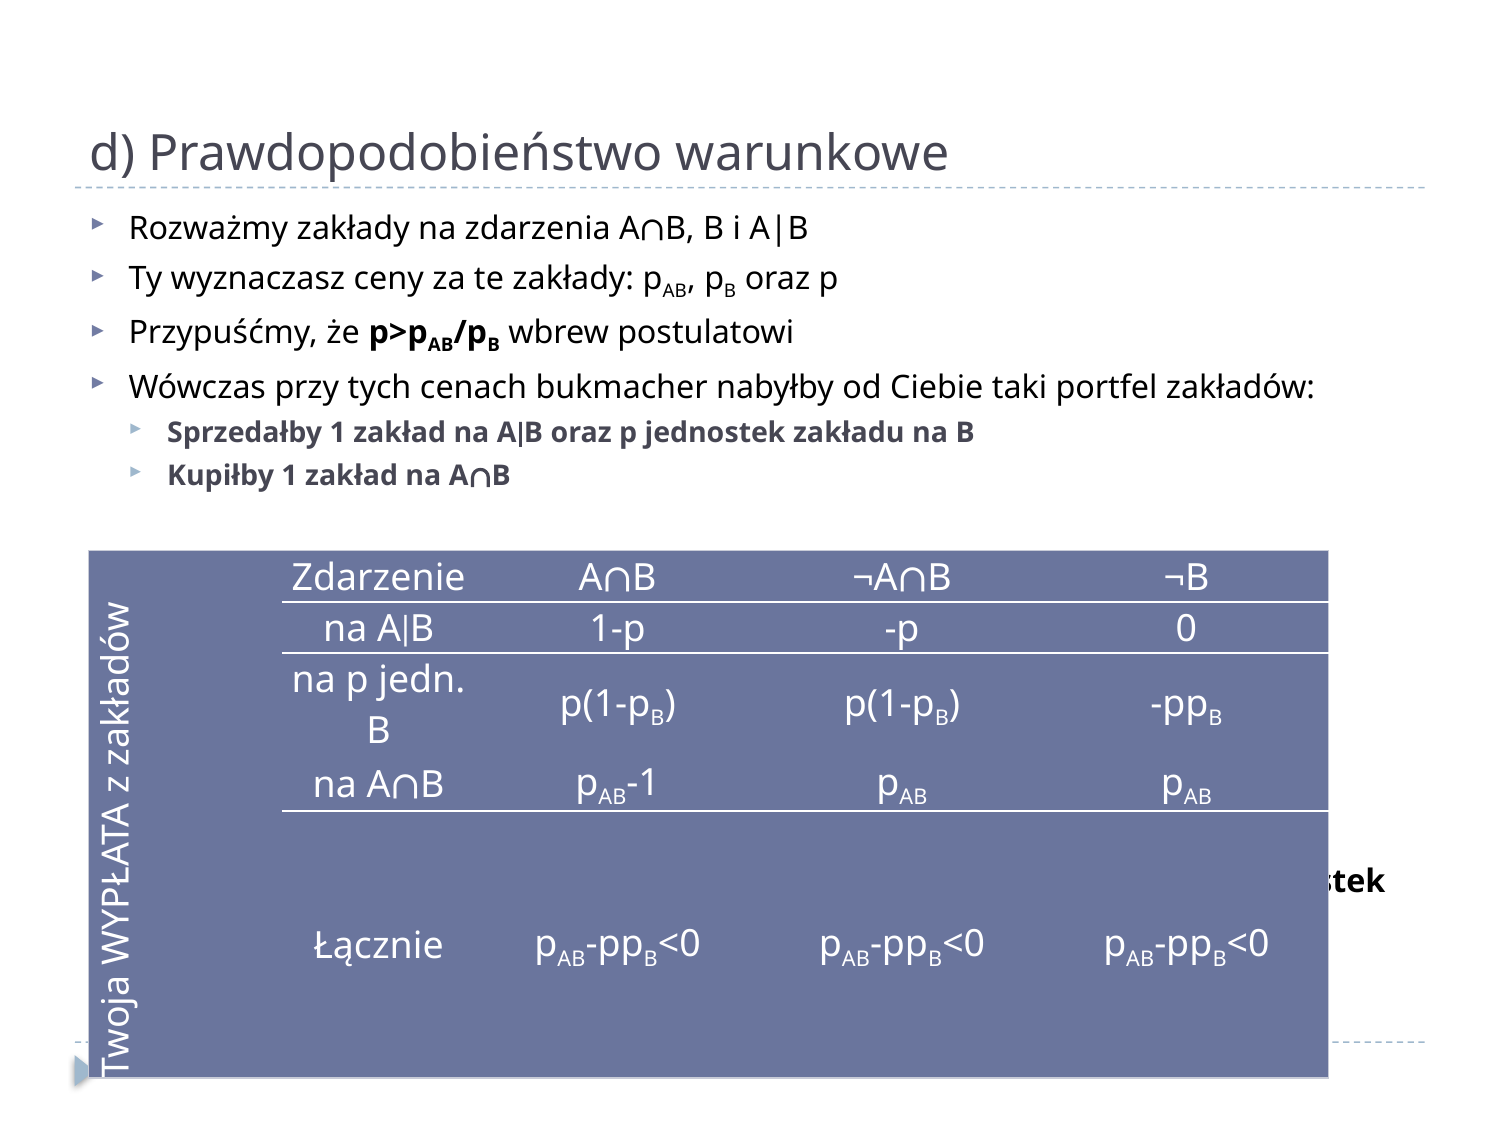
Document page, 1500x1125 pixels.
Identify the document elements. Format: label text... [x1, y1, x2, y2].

table_cell pAB-1 [475, 755, 760, 810]
table_cell 1-p [475, 603, 760, 652]
table_header [89, 551, 282, 602]
table_header ¬B [1044, 551, 1328, 601]
table_cell na A∩B [282, 755, 475, 810]
table_cell na A|B [282, 603, 475, 652]
title d) Prawdopodobieństwo warunkowe [75, 24, 1425, 188]
table_cell pAB-ppB<0 [760, 812, 1044, 1077]
table_cell p(1-pB) [760, 654, 1044, 755]
table_cell pAB-ppB<0 [475, 812, 760, 1077]
list Rozważmy zakłady na zdarzenia A∩B, B i A|B Ty wyznaczasz ceny za te zakłady: pAB, pB oraz p Przypuśćmy, że p>pAB/pB wbrew postulatowi Wówczas przy tych cenach bukmacher nabyłby od Ciebie taki portfel zakładów: Sprzedałby 1 zakład na A|B oraz p jednostek zakładu na B Kupiłby 1 zakład na A∩B Gdyby z kolei p<pAB/pB, wtedy bukmacher sprzedałby zakład na A|B i p jednostek zakładu na B i kupiłby 1 zakład na A∩B, aby osiągnąć pewny zysk Zakład holenderski jest niemożliwy tylko wtedy, gdy p=pAB/pB [75, 200, 1425, 1010]
table_cell Łącznie [282, 812, 475, 1077]
table_cell pAB [760, 755, 1044, 810]
table_cell 0 [1044, 603, 1328, 652]
table_cell pAB-ppB<0 [1044, 812, 1328, 1077]
table_cell -p [760, 603, 1044, 652]
table_cell Twoja WYPŁATA z zakładów [89, 602, 282, 1077]
table_cell pAB [1044, 755, 1328, 810]
table_header ¬A∩B [760, 551, 1044, 601]
table_cell na p jedn. B [282, 654, 475, 755]
table_cell p(1-pB) [475, 654, 760, 755]
table_cell -ppB [1044, 654, 1328, 755]
table_header A∩B [475, 551, 760, 601]
table_header Zdarzenie [282, 551, 475, 601]
